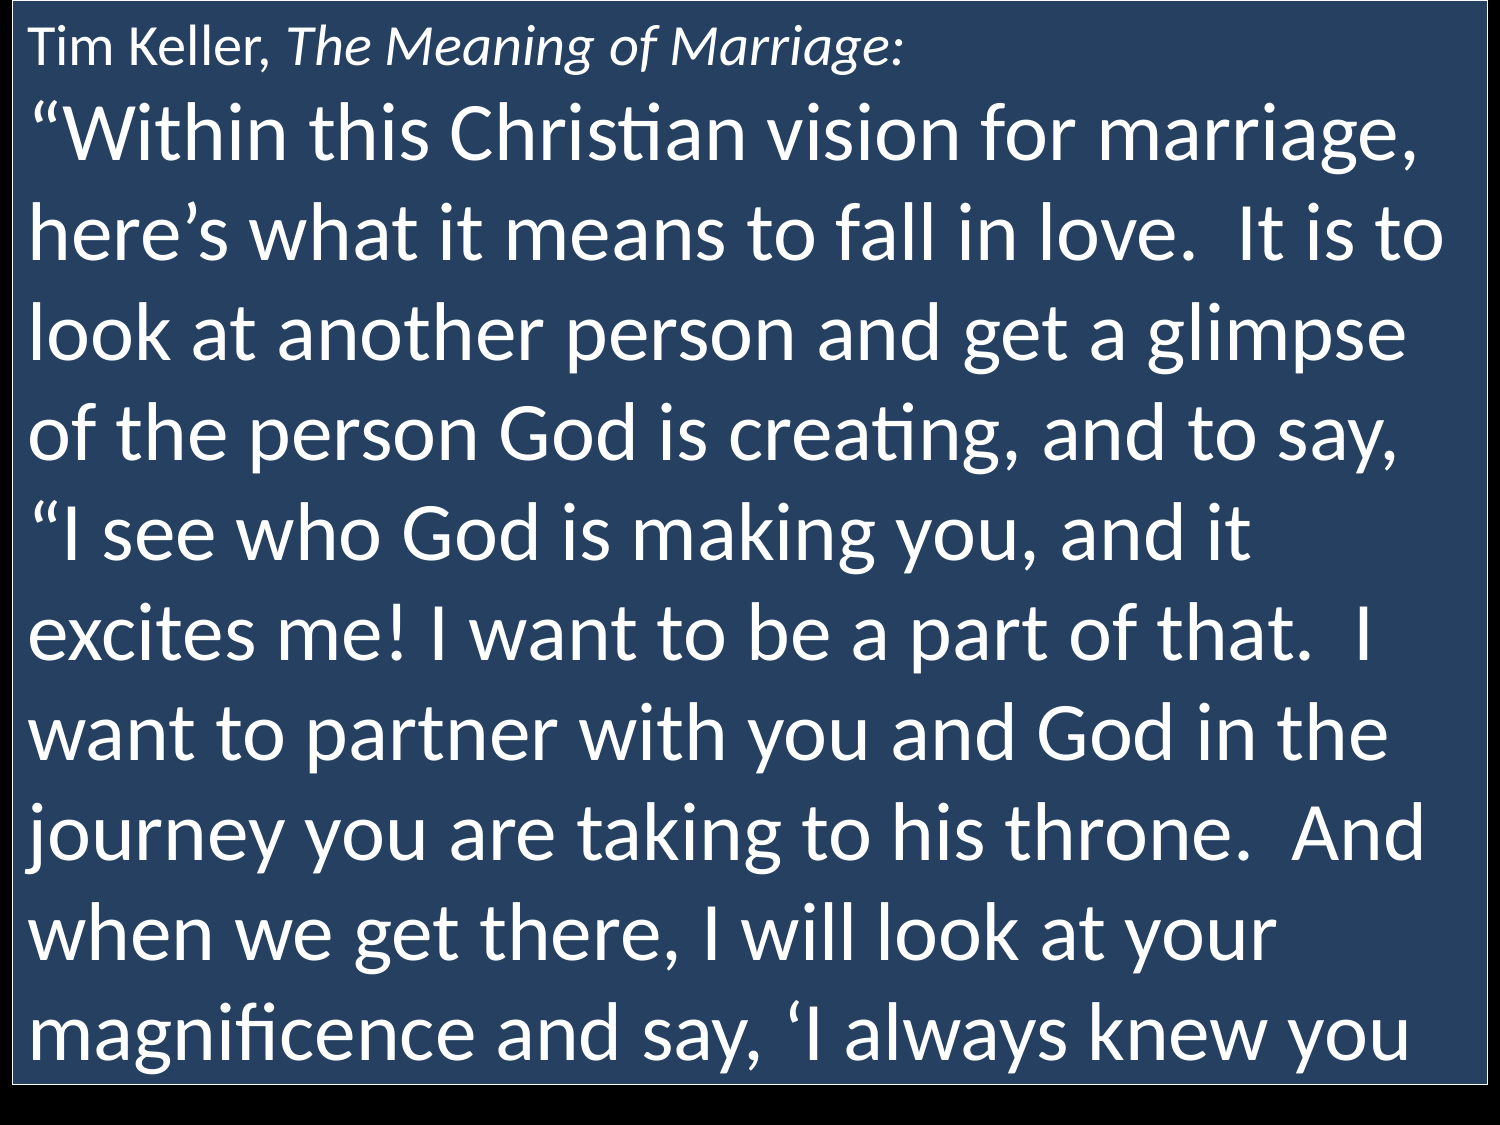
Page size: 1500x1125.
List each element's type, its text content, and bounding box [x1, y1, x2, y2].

text_box Tim Keller, The Meaning of Marriage: “Within this Christian vision for marriage, here’s what it means to fall in love. It is to look at another person and get a glimpse of the person God is creating, and to say, “I see who God is making you, and it excites me! I want to be a part of that. I want to partner with you and God in the journey you are taking to his throne. And when we get there, I will look at your magnificence and say, ‘I always knew you [12, 0, 1488, 1085]
